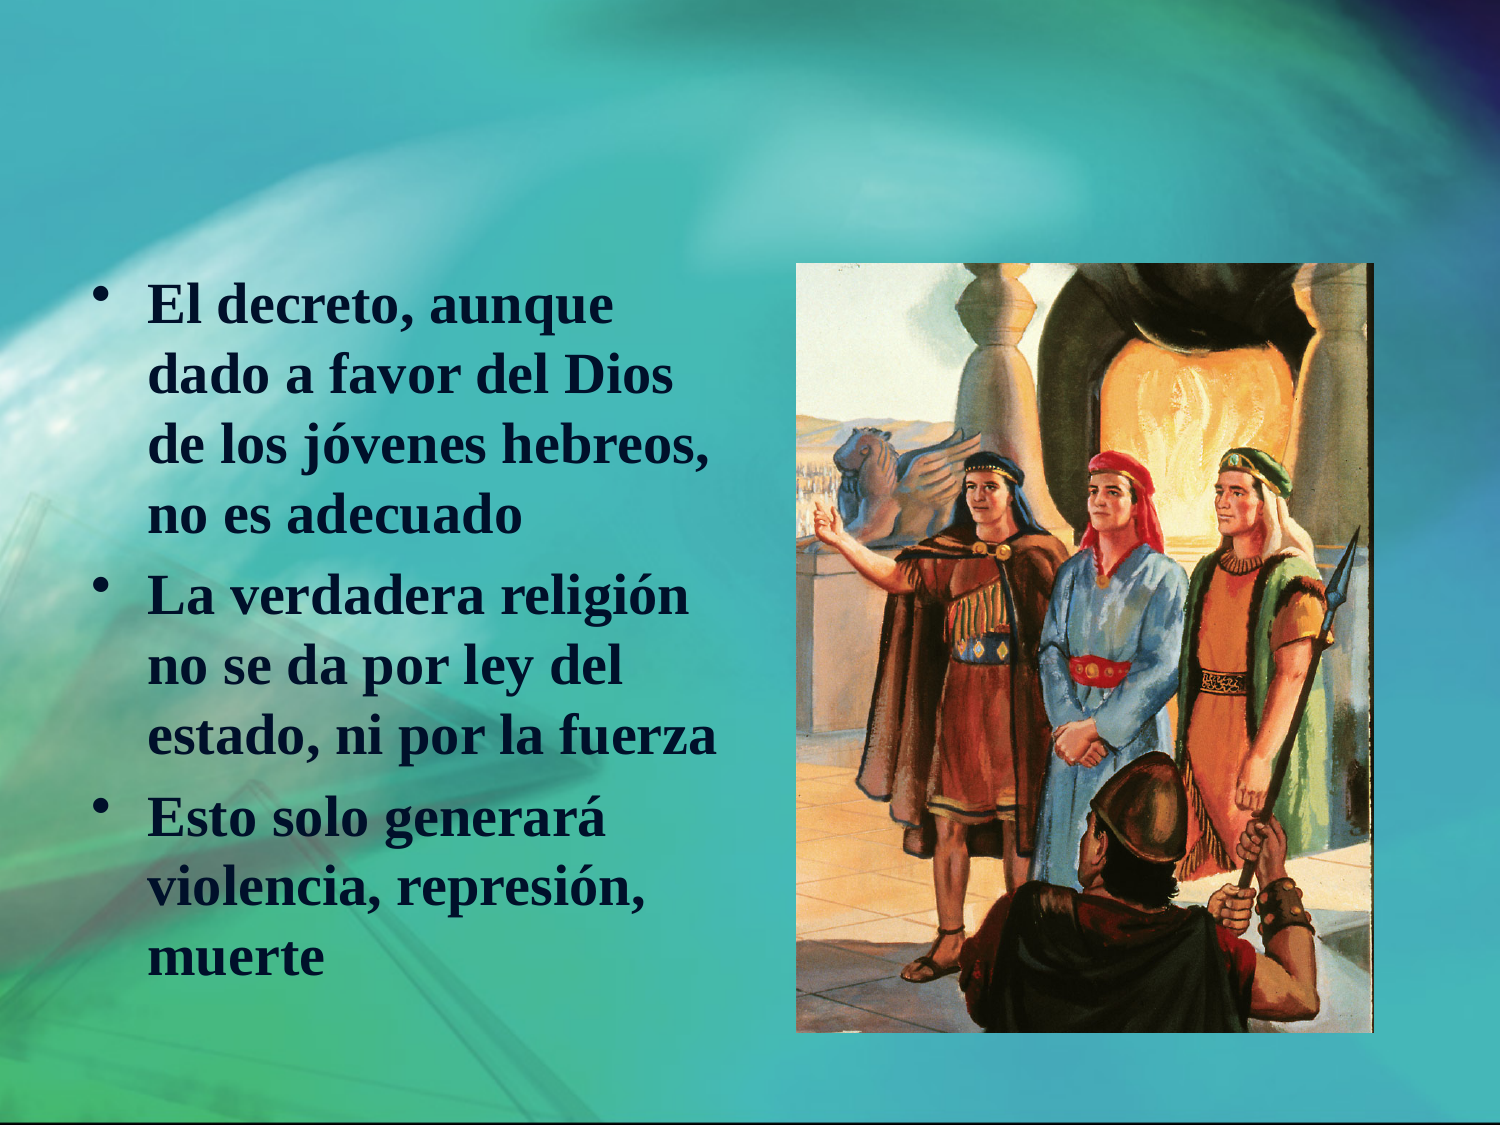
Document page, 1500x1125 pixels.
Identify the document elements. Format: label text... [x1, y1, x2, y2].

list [796, 263, 1374, 1033]
list El decreto, aunque dado a favor del Dios de los jóvenes hebreos, no es adecuado La verdadera religión no se da por ley del estado, ni por la fuerza Esto solo generará violencia, represión, muerte [75, 257, 762, 1091]
picture [0, 0, 1500, 1125]
